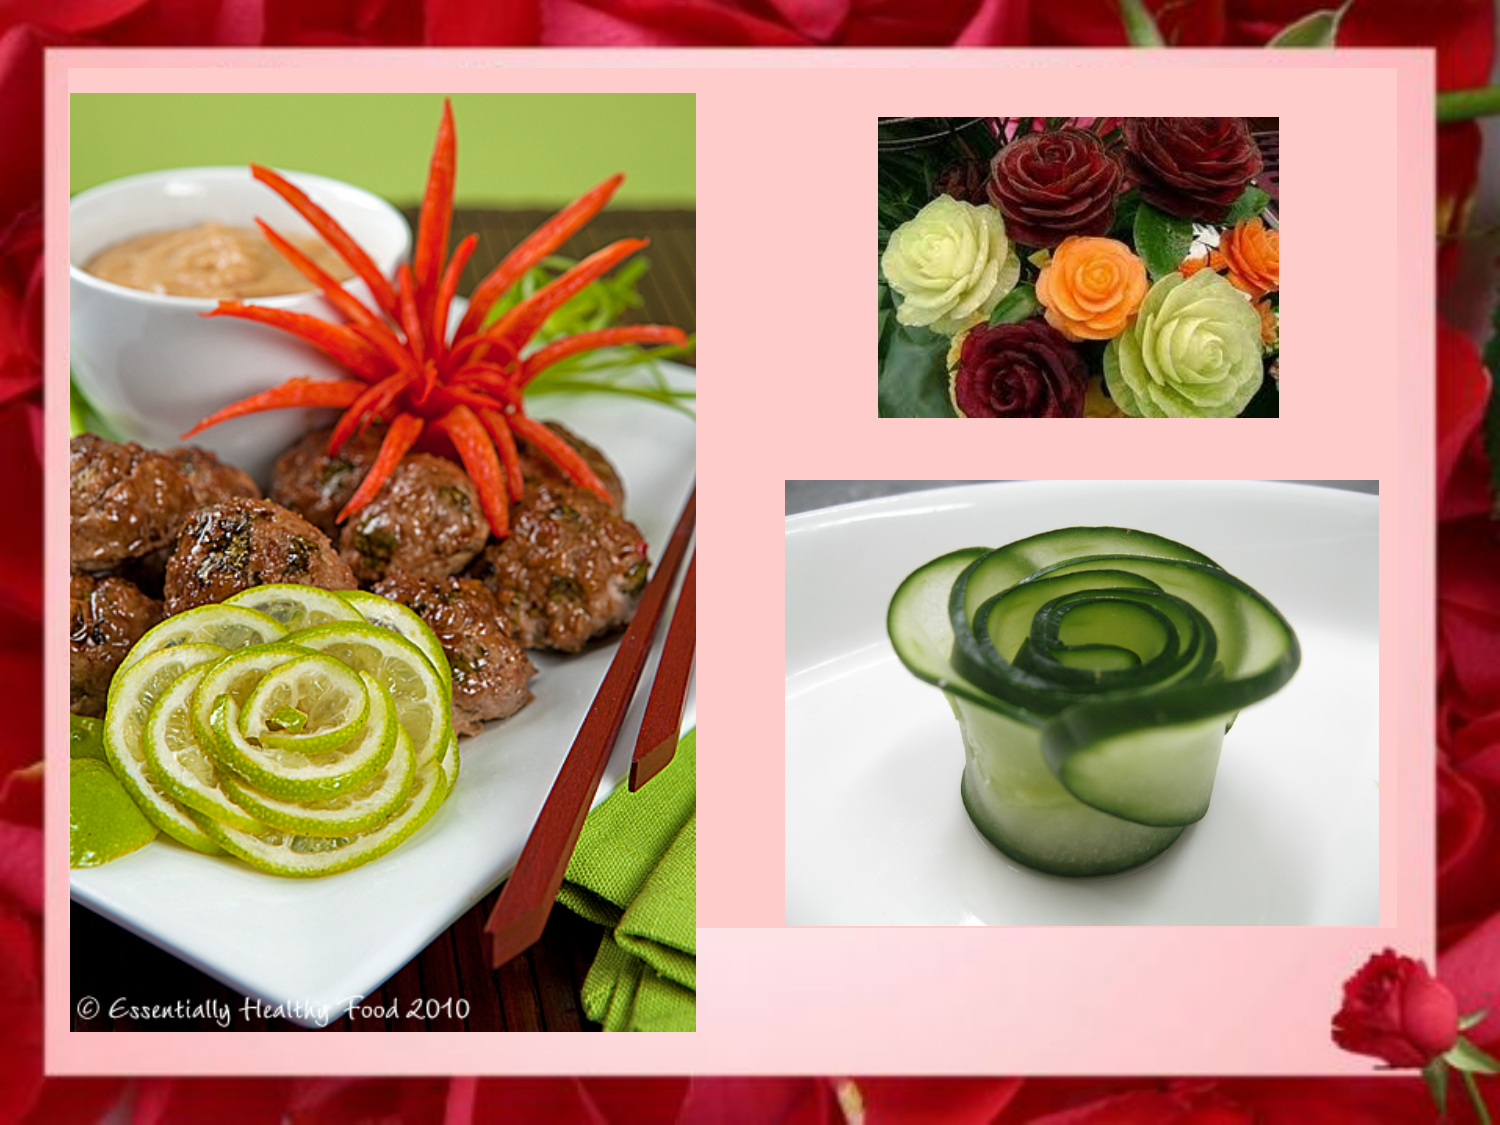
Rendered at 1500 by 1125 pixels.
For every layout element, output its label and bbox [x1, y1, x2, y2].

picture [0, 0, 1500, 1125]
text_box [68, 68, 1397, 928]
